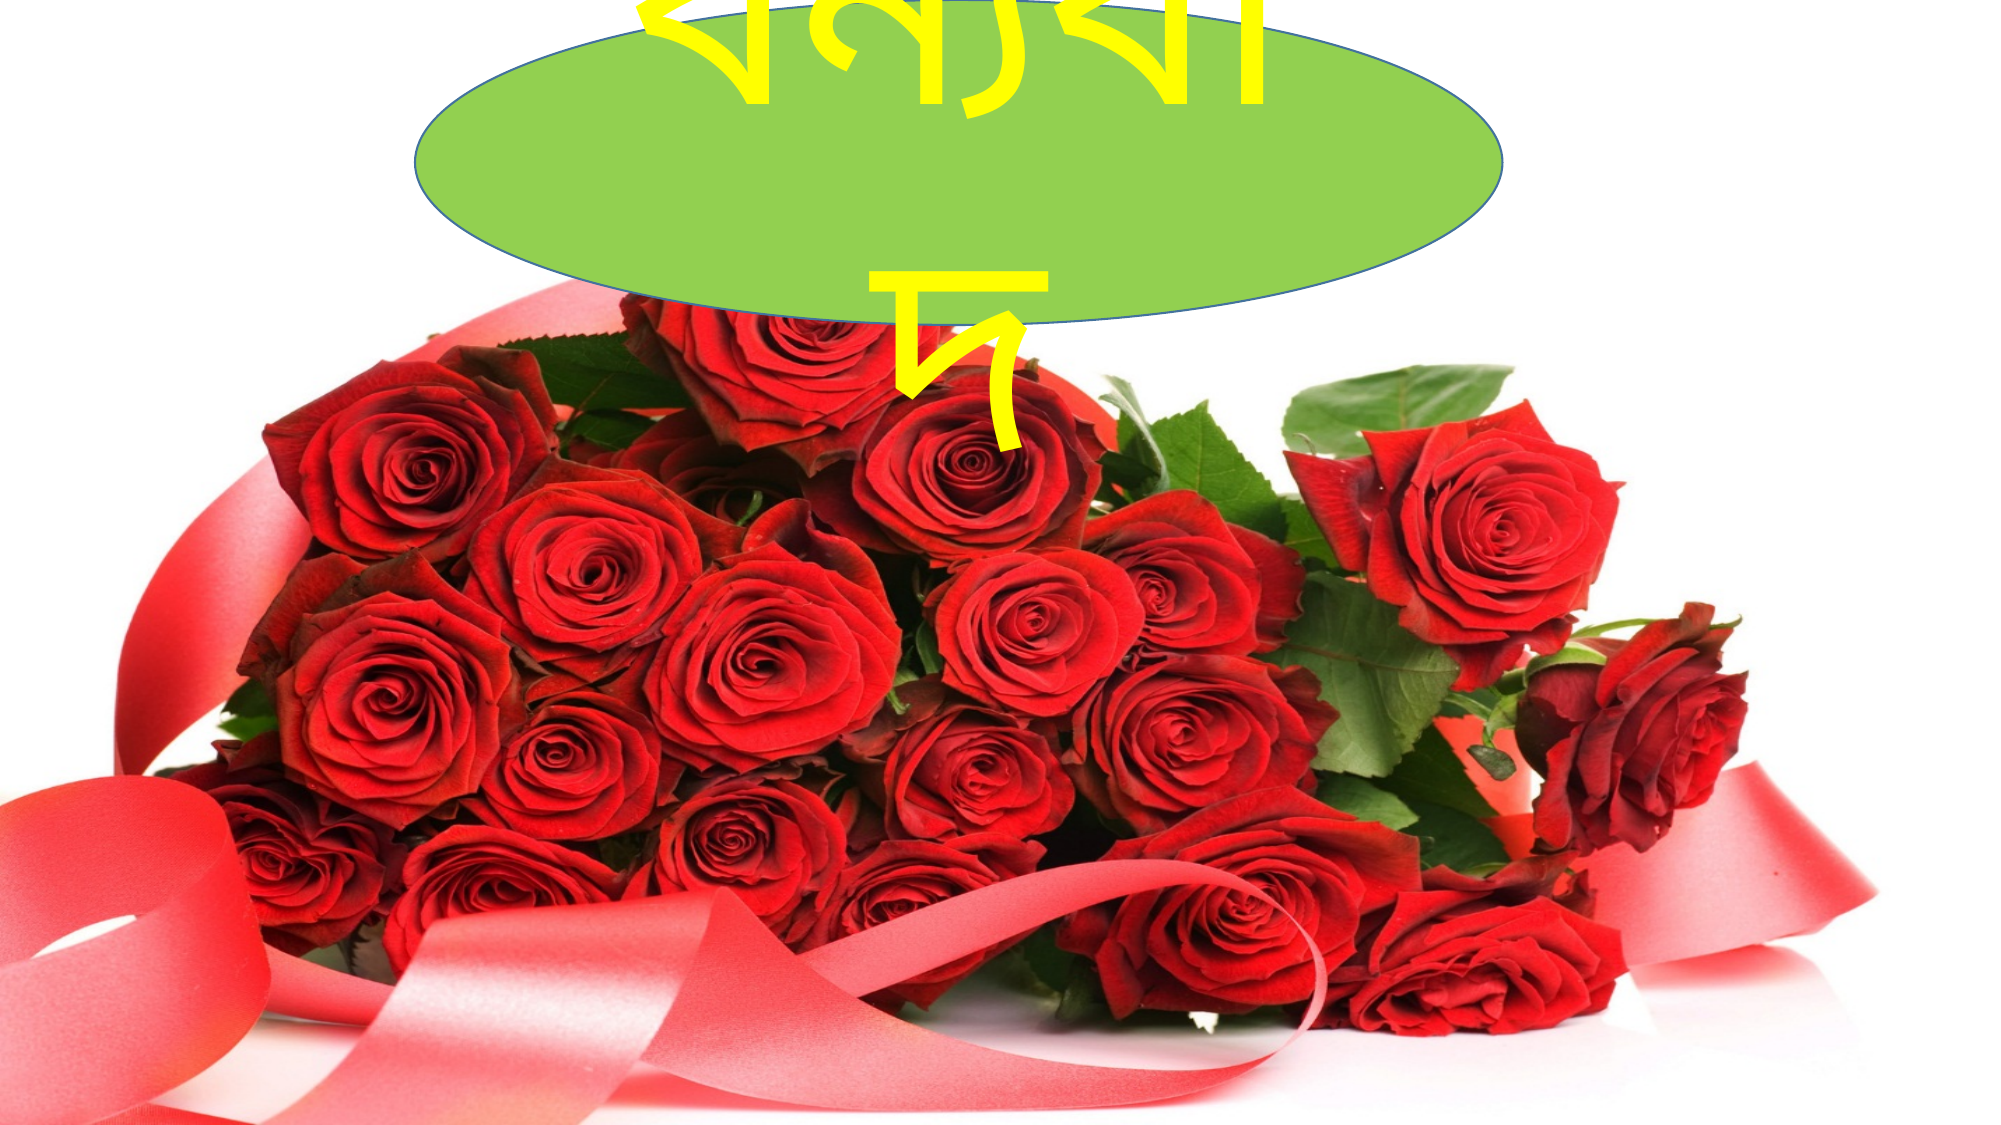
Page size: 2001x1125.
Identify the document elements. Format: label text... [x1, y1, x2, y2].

text_box ধন্যবাদ [417, 0, 1500, 143]
picture [0, 143, 1970, 1125]
